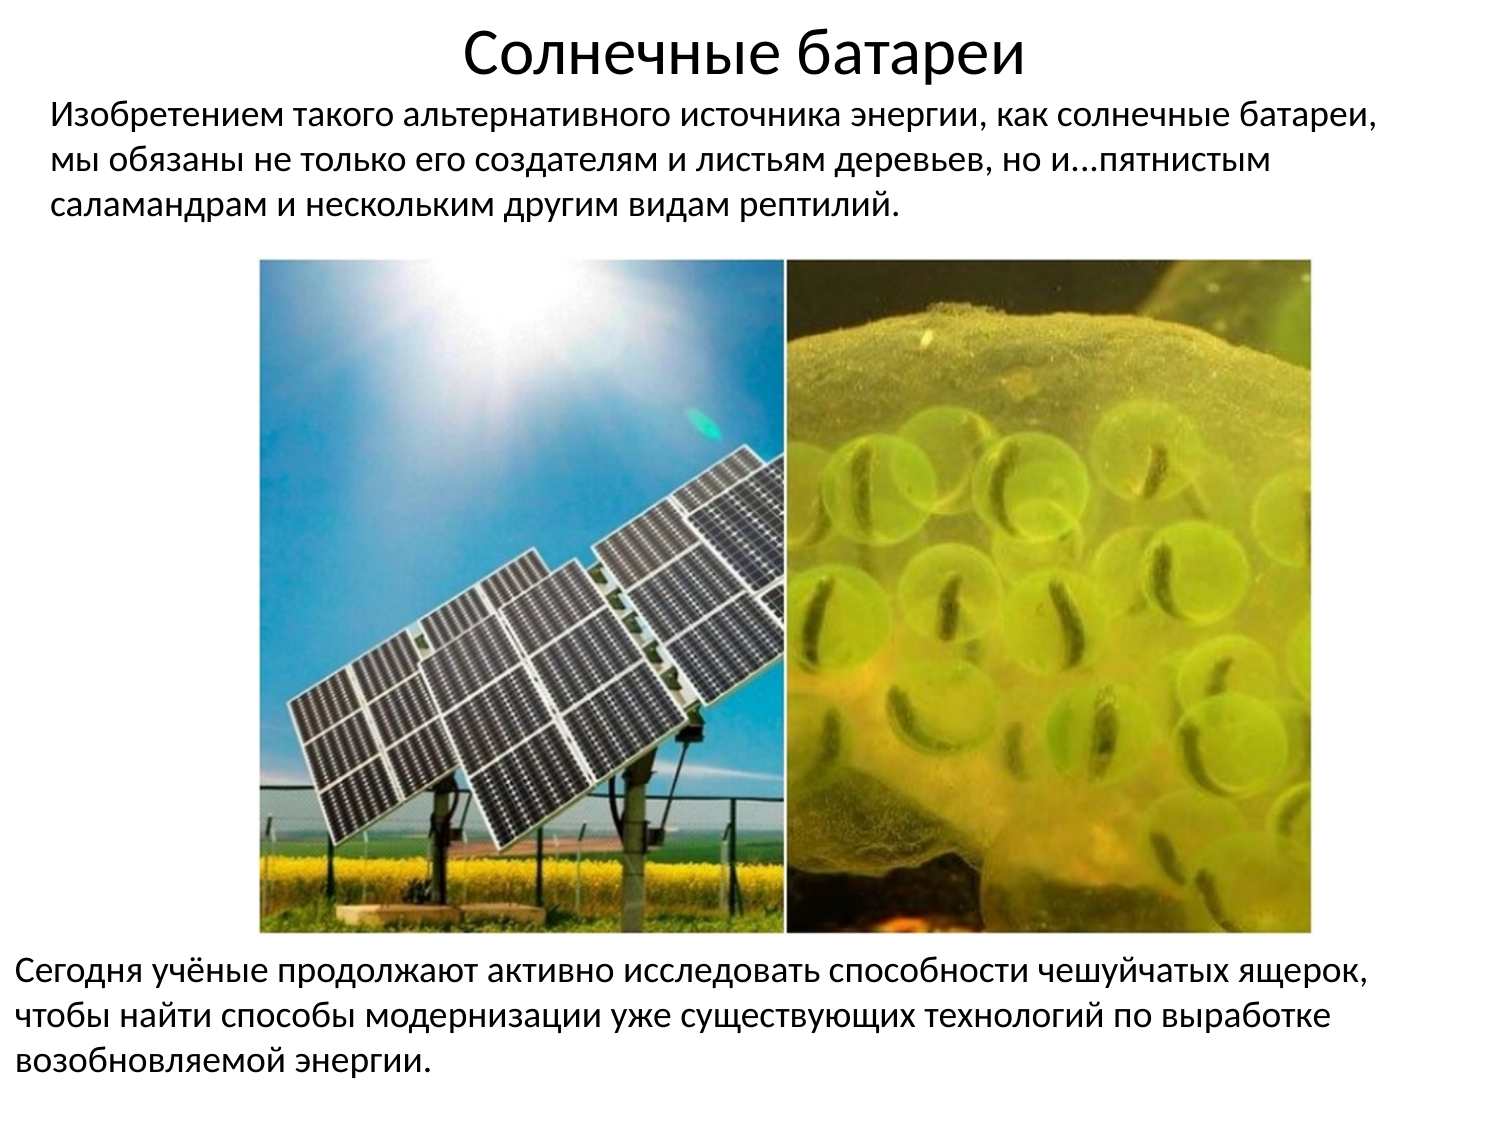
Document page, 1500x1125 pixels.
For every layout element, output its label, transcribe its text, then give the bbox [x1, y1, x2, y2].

text_box Изобретением такого альтернативного источника энергии, как солнечные батареи, мы обязаны не только его создателям и листьям деревьев, но и...пятнистым саламандрам и нескольким другим видам рептилий. [35, 81, 1442, 232]
title Солнечные батареи [70, 0, 1421, 81]
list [257, 257, 1314, 937]
text_box Сегодня учёные продолжают активно исследовать способности чешуйчатых ящерок, чтобы найти способы модернизации уже существующих технологий по выработке возобновляемой энергии. [0, 937, 1477, 1088]
